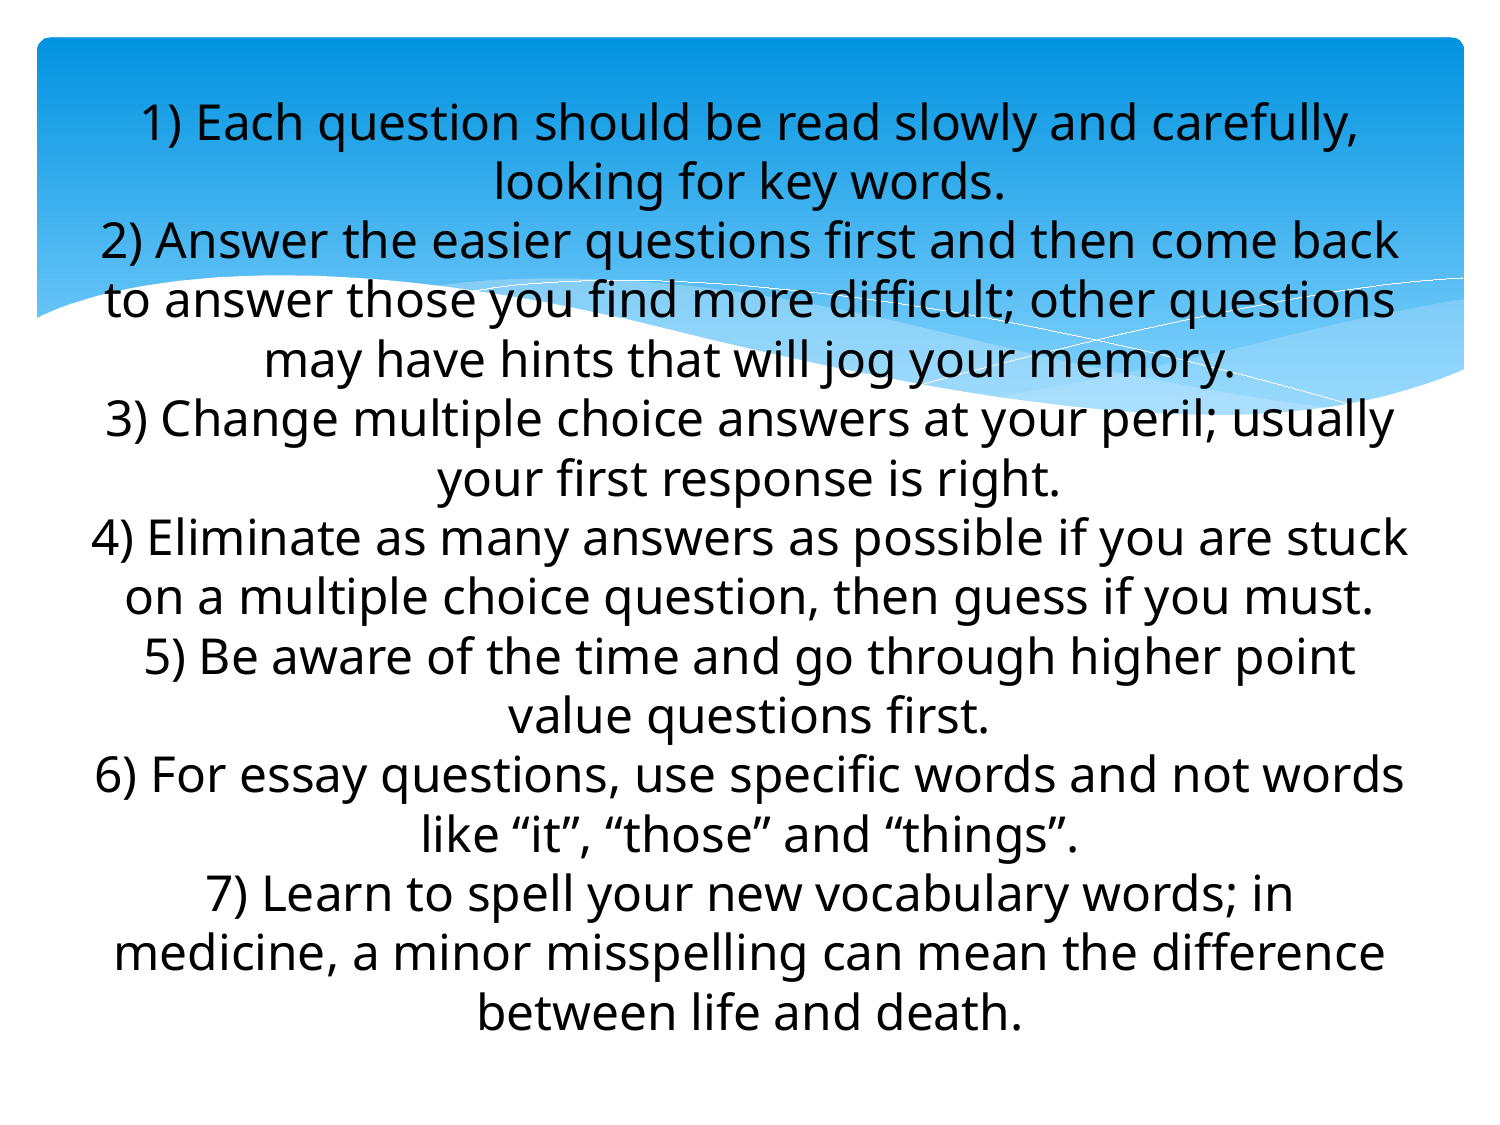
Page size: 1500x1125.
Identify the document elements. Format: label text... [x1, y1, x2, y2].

title 1) Each question should be read slowly and carefully, looking for key words. 2) Answer the easier questions first and then come back to answer those you find more difficult; other questions may have hints that will jog your memory. 3) Change multiple choice answers at your peril; usually your first response is right. 4) Eliminate as many answers as possible if you are stuck on a multiple choice question, then guess if you must. 5) Be aware of the time and go through higher point value questions first. 6) For essay questions, use specific words and not words like “it”, “those” and “things”. 7) Learn to spell your new vocabulary words; in medicine, a minor misspelling can mean the difference between life and death. [75, 55, 1425, 1075]
